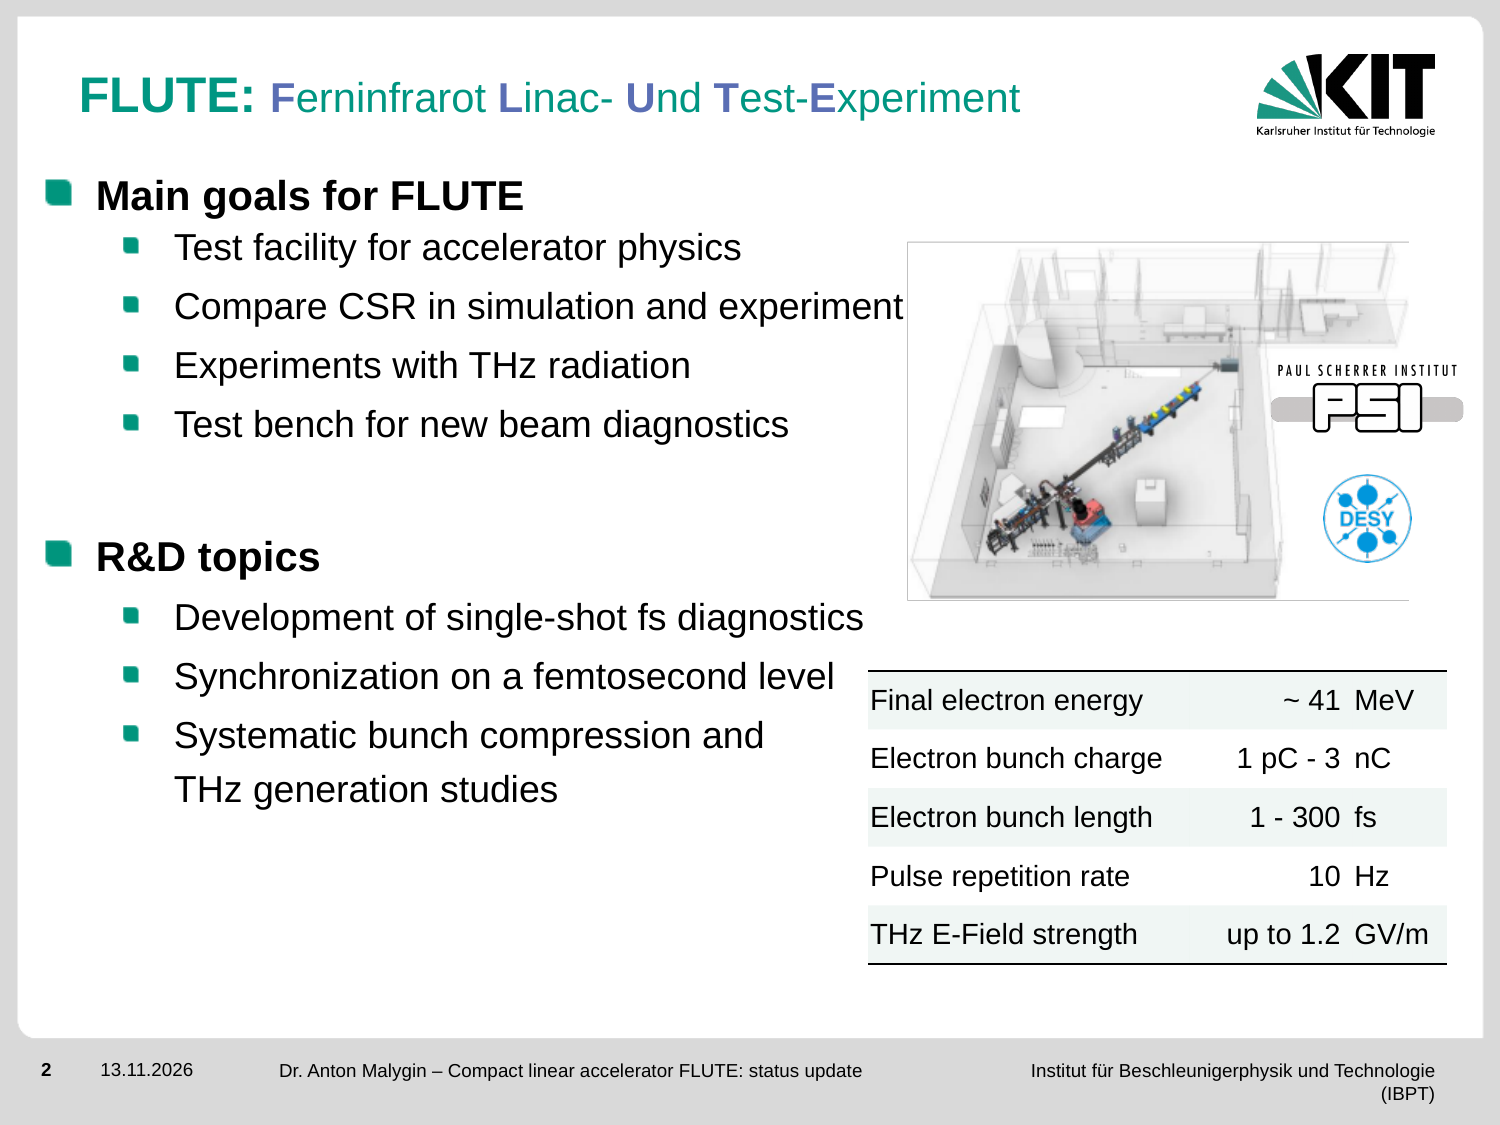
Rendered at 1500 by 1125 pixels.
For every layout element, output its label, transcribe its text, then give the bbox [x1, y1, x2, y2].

table_cell 10 [1190, 847, 1352, 905]
table_cell Pulse repetition rate [868, 847, 1190, 905]
table_cell GV/m [1352, 905, 1447, 963]
table_cell 1 pC - 3 [1190, 729, 1352, 788]
picture [0, 0, 1500, 1125]
text_box FLUTE: Ferninfrarot Linac- Und Test-Experiment [64, 54, 1198, 147]
table_cell THz E-Field strength [868, 905, 1190, 963]
table_cell nC [1352, 729, 1447, 788]
table_cell up to 1.2 [1190, 905, 1352, 963]
table_cell Hz [1352, 847, 1447, 905]
table_cell Electron bunch charge [868, 729, 1190, 788]
table_cell fs [1352, 788, 1447, 847]
table_header Final electron energy [868, 672, 1190, 729]
table_cell Electron bunch length [868, 788, 1190, 847]
footer Dr. Anton Malygin – Compact linear accelerator FLUTE: status update [279, 1058, 916, 1118]
text_box Main goals for FLUTE Test facility for accelerator physics Compare CSR in simulation and experiment Experiments with THz radiation Test bench for new beam diagnostics R&D topics Development of single-shot fs diagnostics Synchronization on a femtosecond level Systematic bunch compression and THz generation studies [29, 160, 1401, 964]
table_header MeV [1352, 672, 1447, 729]
table_header ~ 41 [1190, 672, 1352, 729]
table_cell 1 - 300 [1190, 788, 1352, 847]
